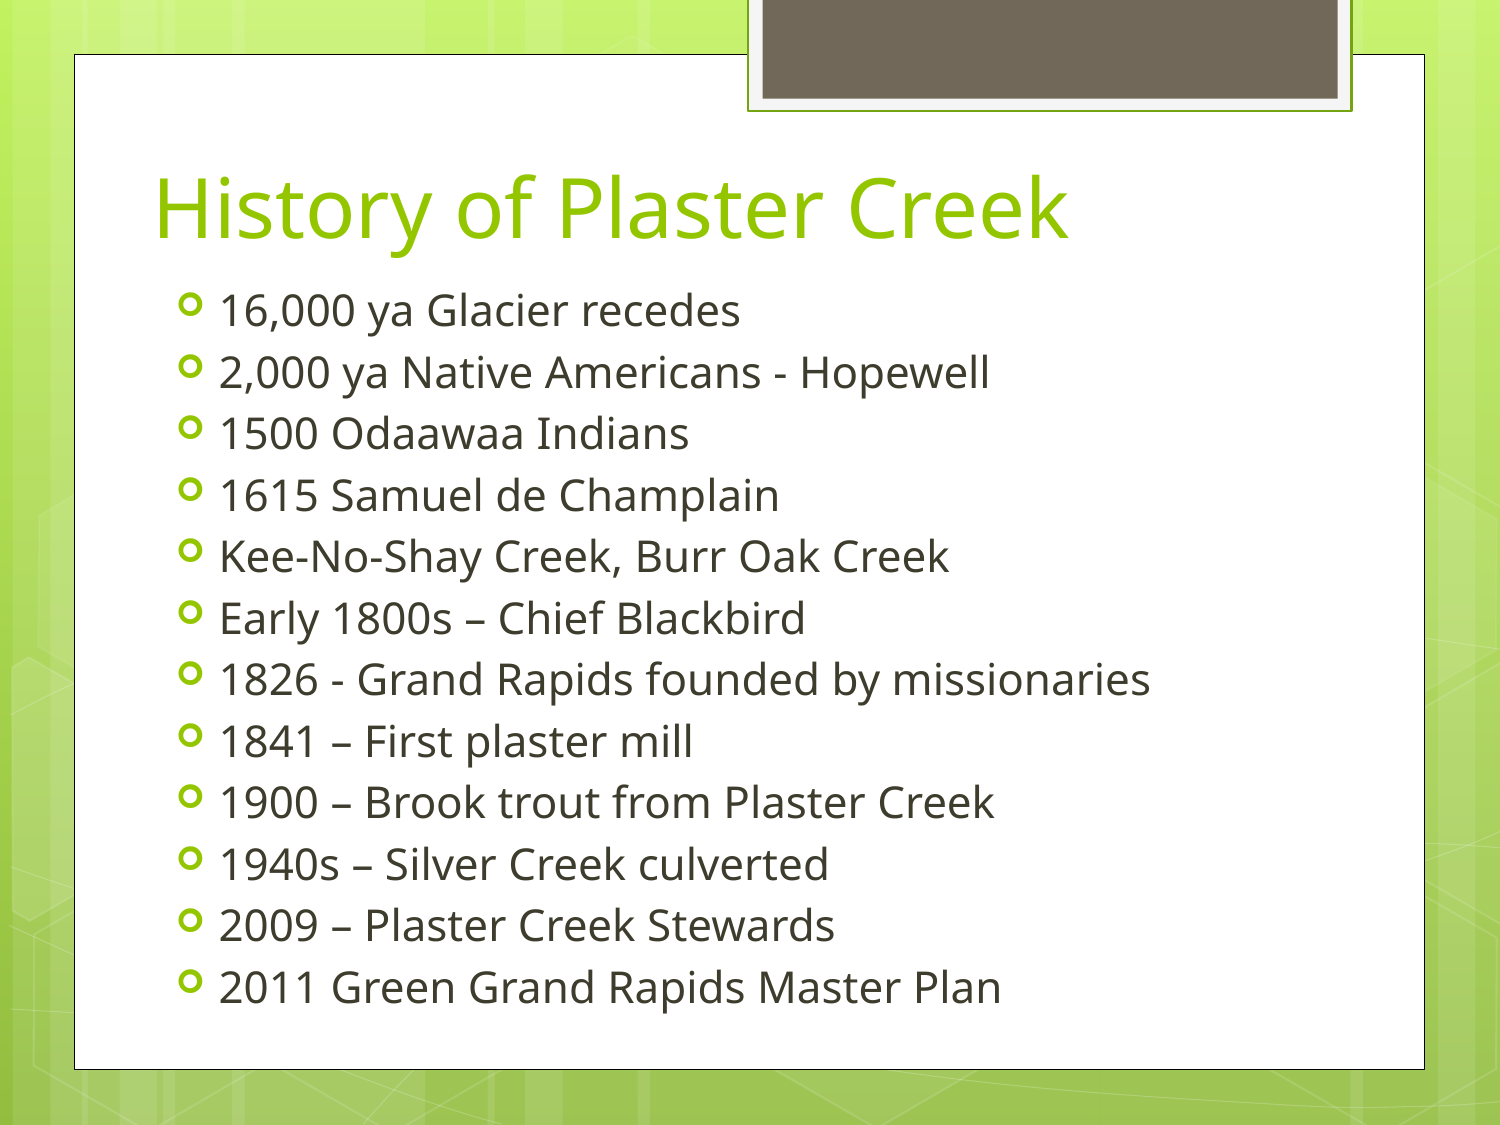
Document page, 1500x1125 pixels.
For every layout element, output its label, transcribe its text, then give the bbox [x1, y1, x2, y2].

list 16,000 ya Glacier recedes 2,000 ya Native Americans - Hopewell 1500 Odaawaa Indians 1615 Samuel de Champlain Kee-No-Shay Creek, Burr Oak Creek Early 1800s – Chief Blackbird 1826 - Grand Rapids founded by missionaries 1841 – First plaster mill 1900 – Brook trout from Plaster Creek 1940s – Silver Creek culverted 2009 – Plaster Creek Stewards 2011 Green Grand Rapids Master Plan [150, 275, 1300, 1025]
title History of Plaster Creek [137, 75, 1290, 263]
